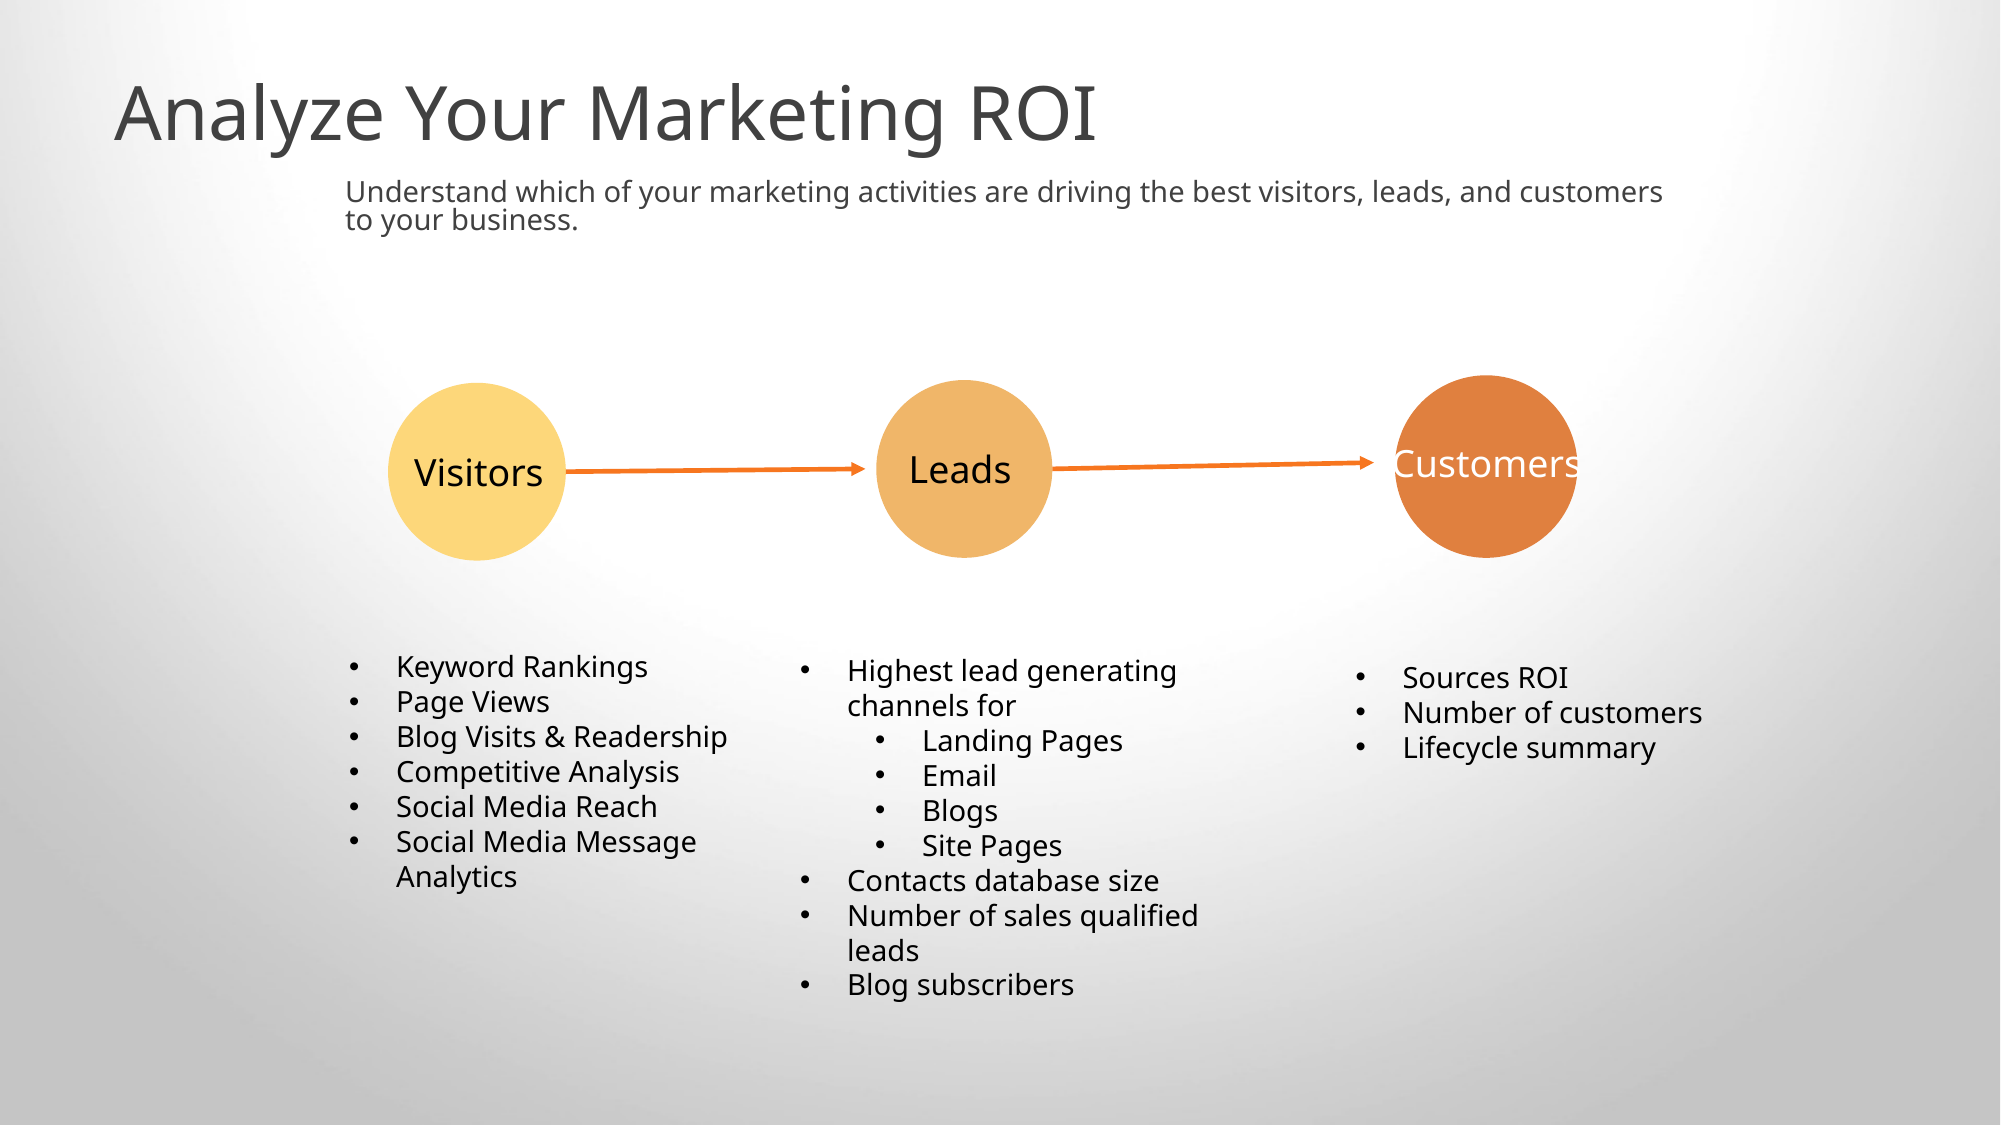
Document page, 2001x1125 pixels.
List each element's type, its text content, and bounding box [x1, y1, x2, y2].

picture [0, 0, 2001, 1125]
text_box [387, 382, 567, 562]
text_box Keyword Rankings Page Views Blog Visits & Readership Competitive Analysis Social Media Reach Social Media Message Analytics [334, 641, 771, 901]
text_box [875, 379, 1053, 559]
text_box Leads [893, 438, 1027, 499]
text_box Sources ROI Number of customers Lifecycle summary [1340, 651, 1777, 772]
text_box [1052, 462, 1374, 469]
text_box Visitors [399, 441, 559, 502]
text_box Customers [1376, 432, 1597, 492]
text_box [1398, 492, 1575, 559]
text_box Highest lead generating channels for Landing Pages Email Blogs Site Pages Contacts database size Number of sales qualified leads Blog subscribers [785, 644, 1222, 1010]
text_box [1401, 374, 1572, 432]
text_box Understand which of your marketing activities are driving the best visitors, leads, and customers to your business. [330, 172, 1681, 312]
list Analyze Your Marketing ROI [99, 74, 1901, 173]
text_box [565, 468, 866, 472]
